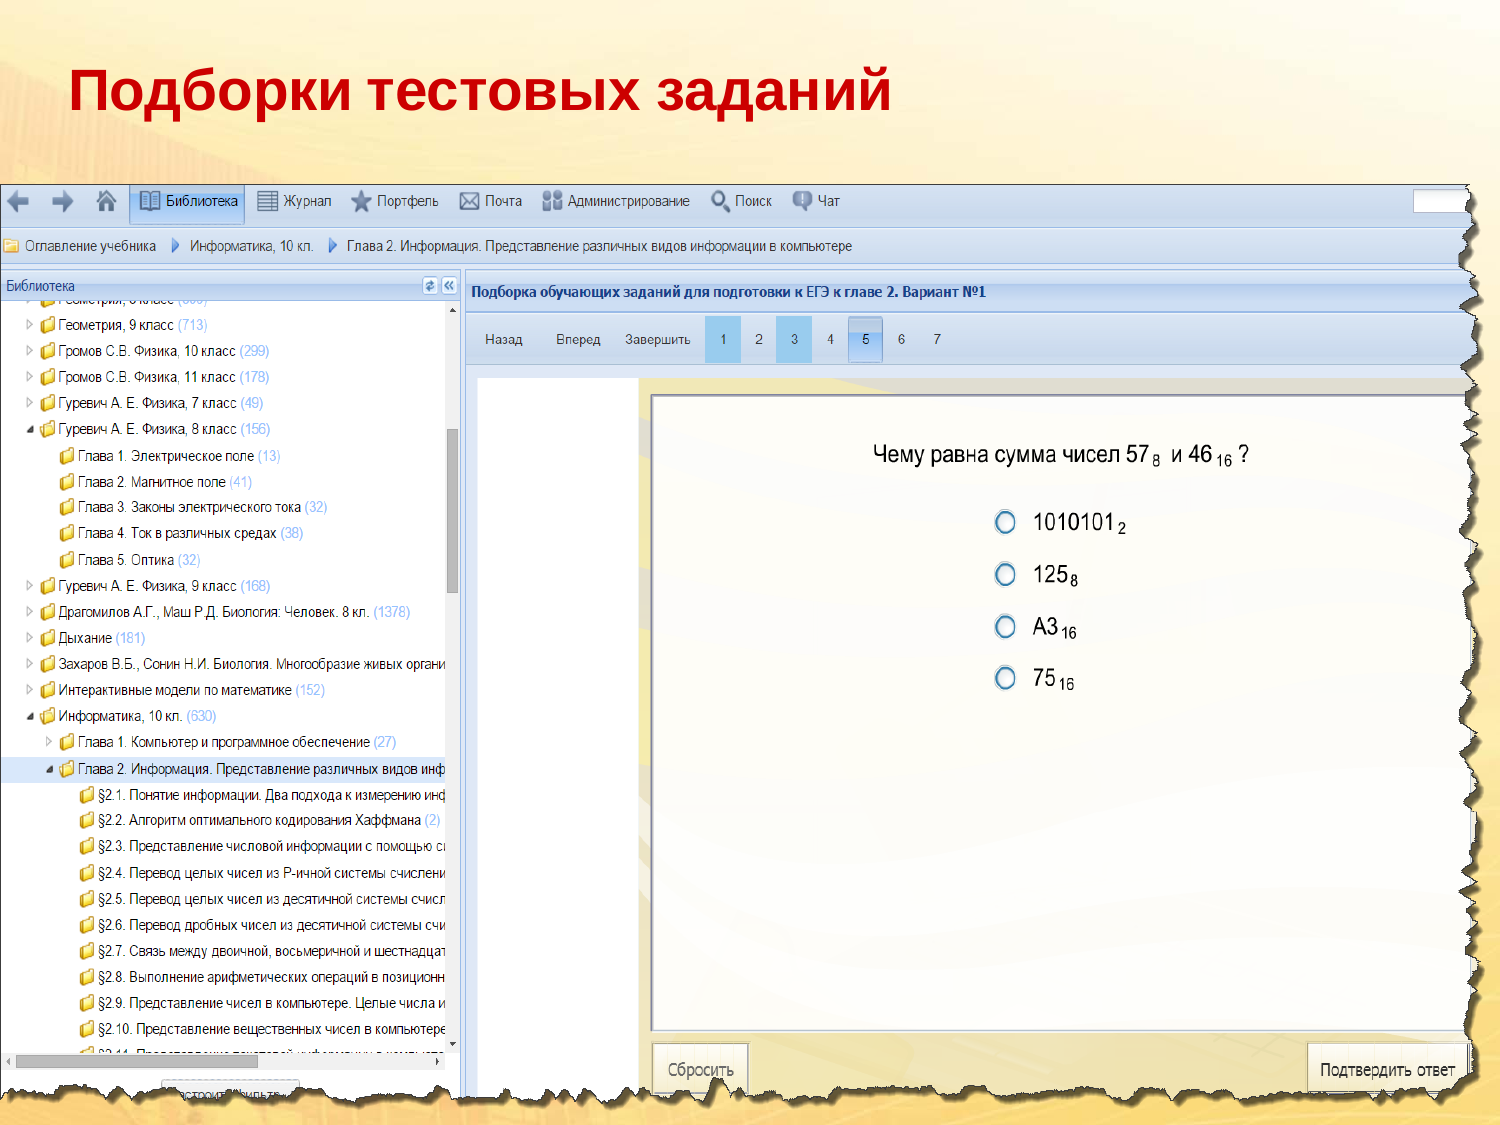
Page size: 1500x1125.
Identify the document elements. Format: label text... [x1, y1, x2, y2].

text_box Подборки тестовых заданий [53, 0, 1403, 182]
picture [0, 0, 1500, 1125]
